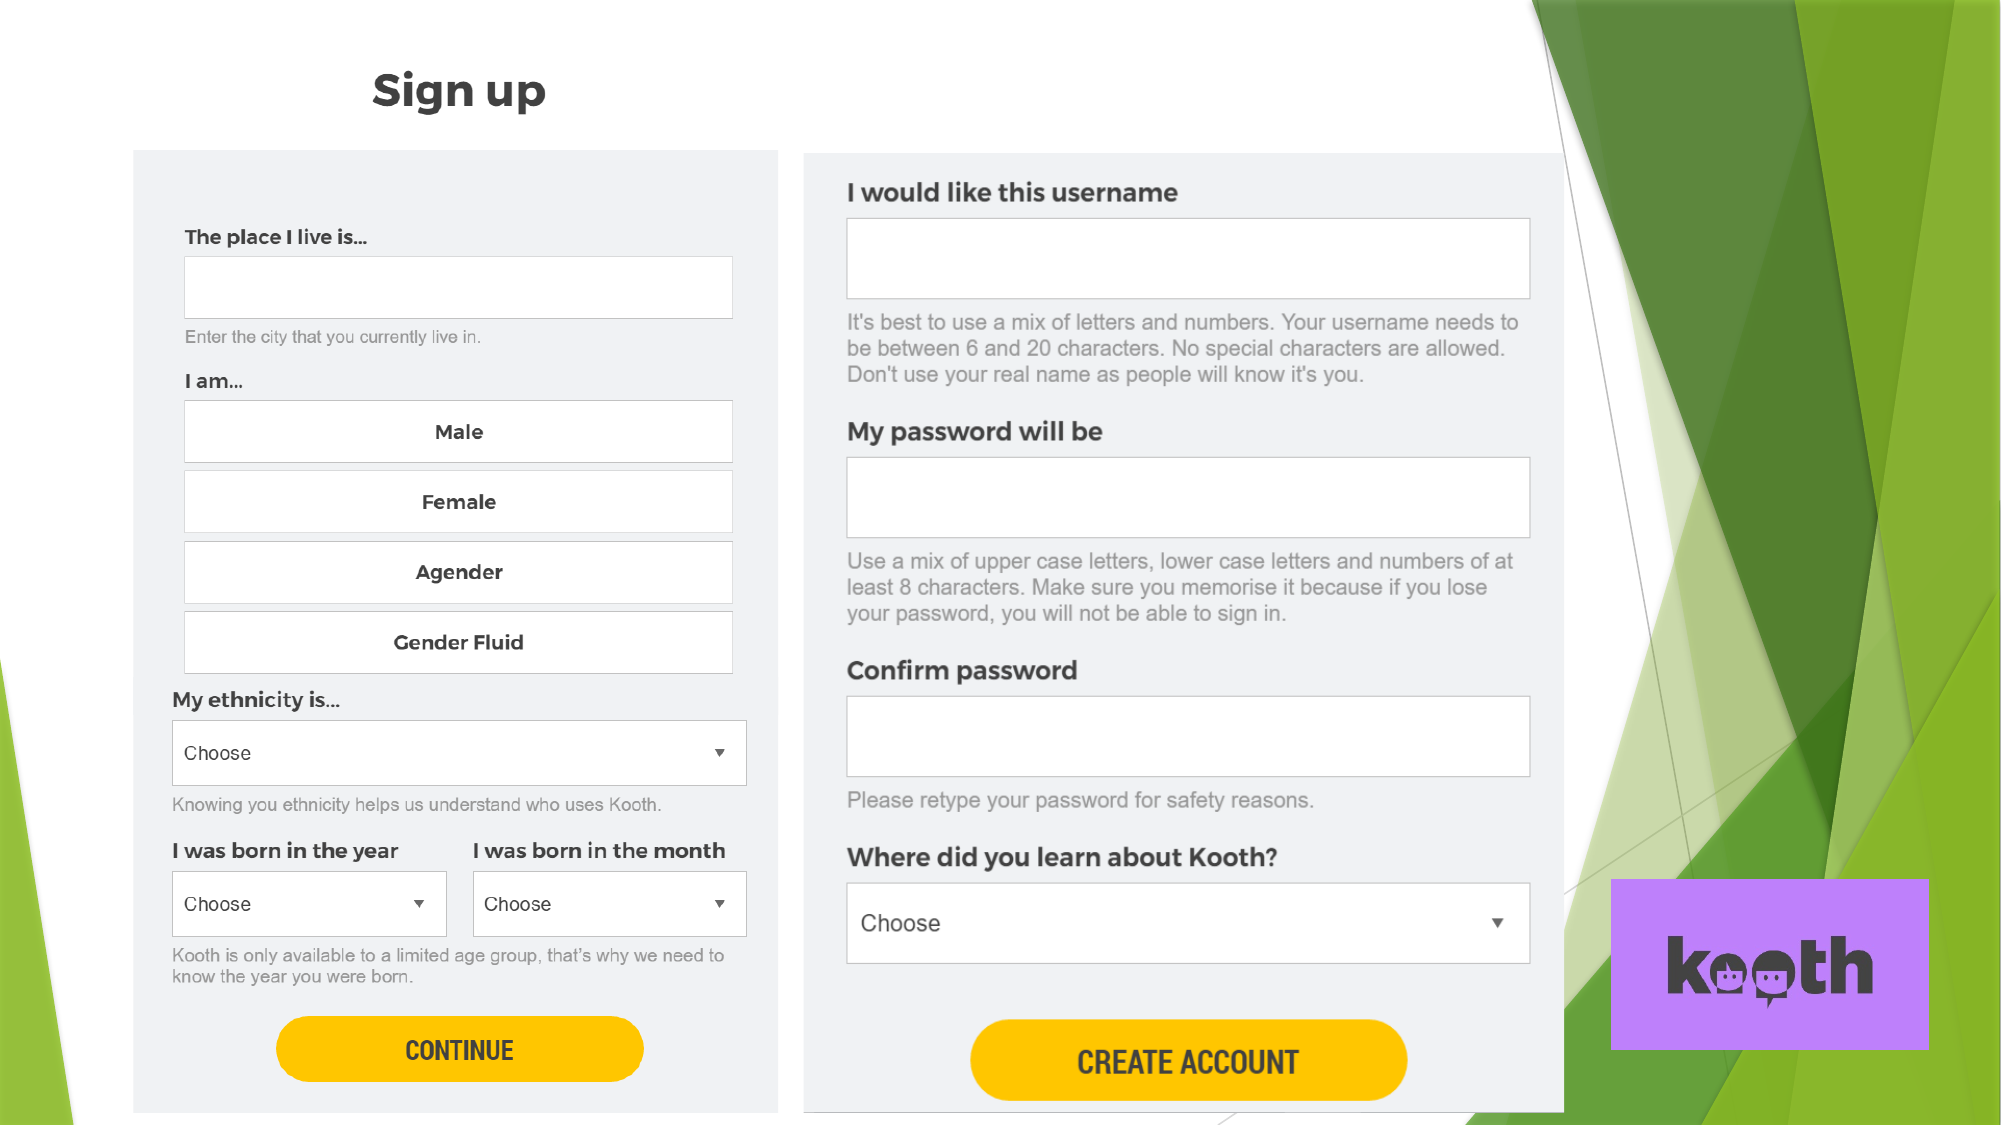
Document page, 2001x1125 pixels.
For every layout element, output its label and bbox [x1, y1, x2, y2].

title [779, 36, 1176, 226]
picture [1610, 878, 1929, 1051]
picture [132, 36, 779, 1113]
picture [803, 152, 1565, 1113]
